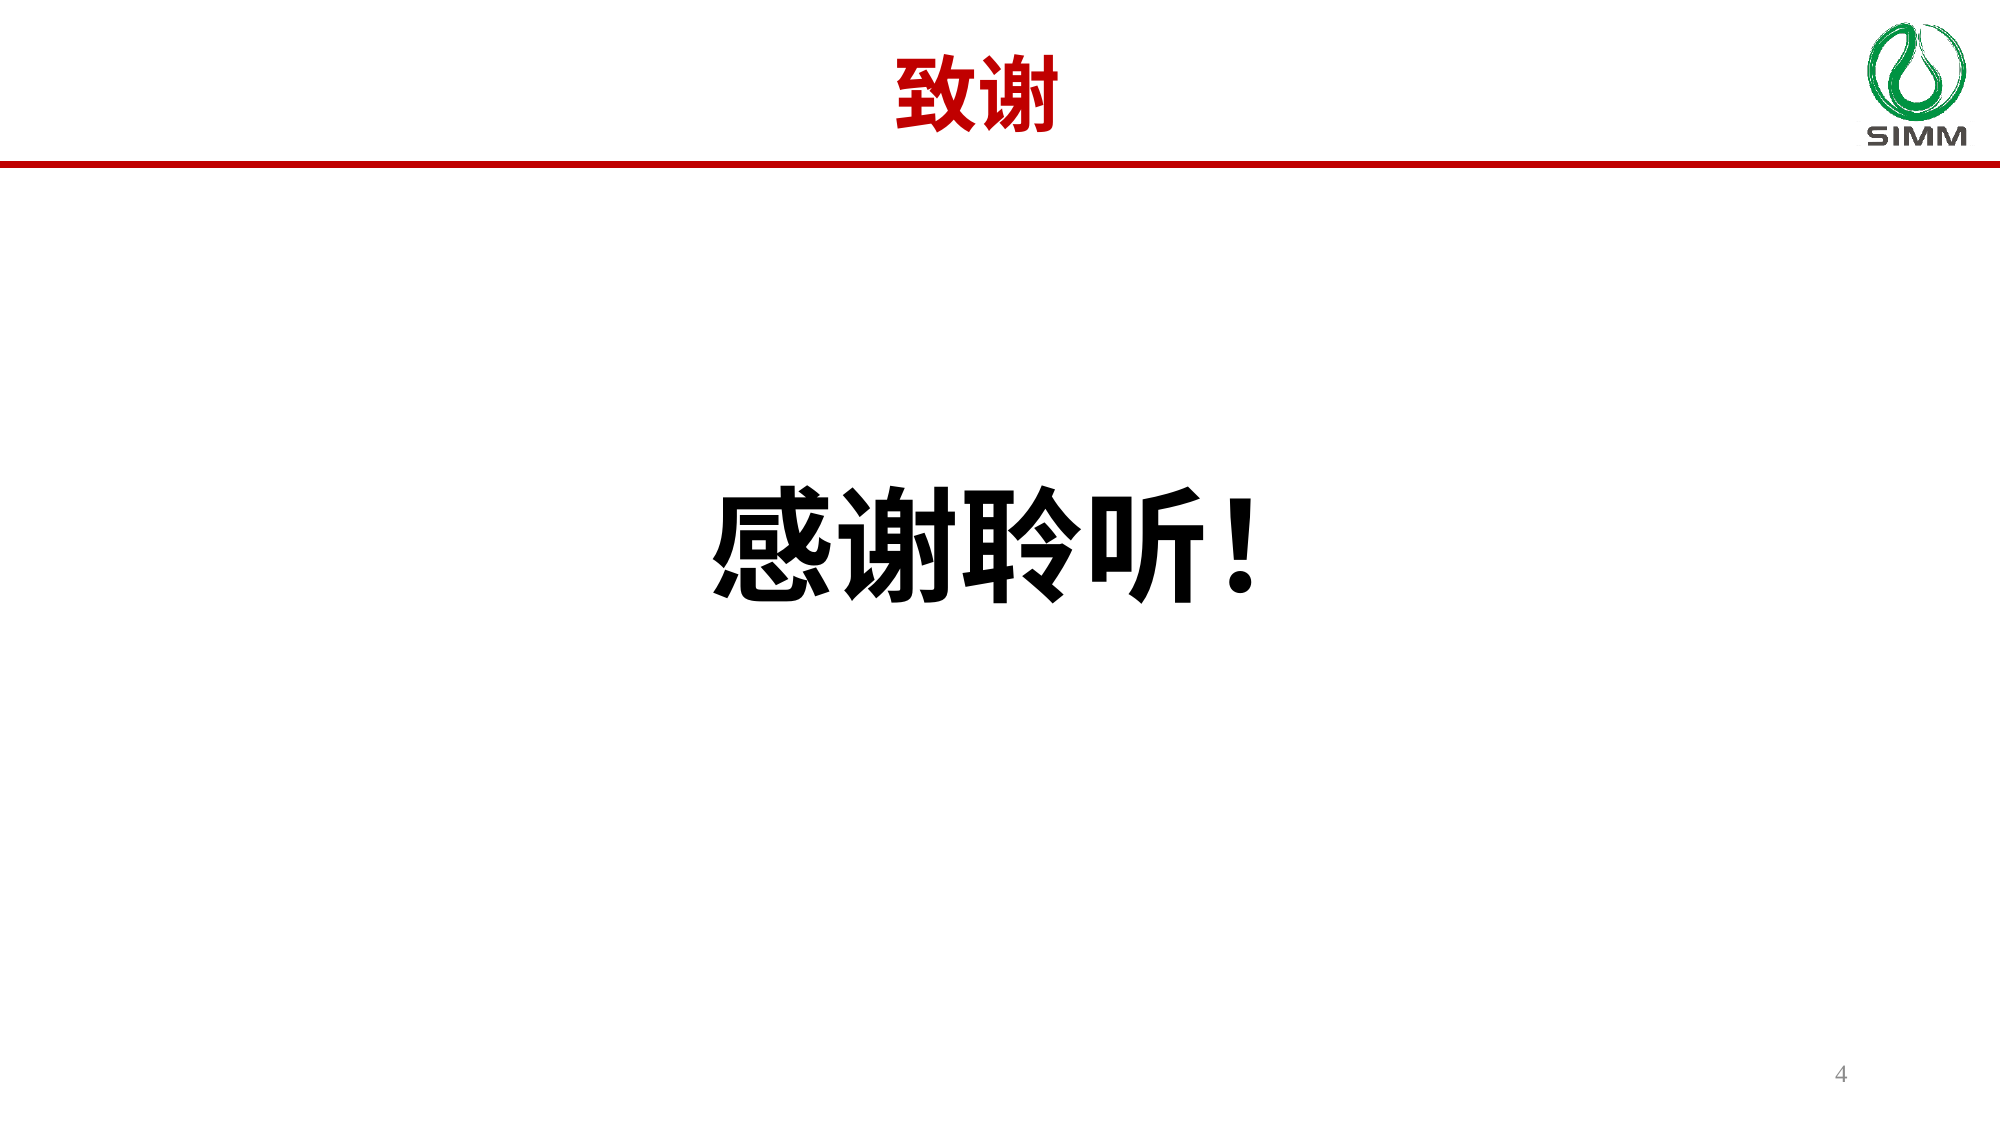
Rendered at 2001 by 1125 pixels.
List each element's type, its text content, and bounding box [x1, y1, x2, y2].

slide_number 4 [1412, 1042, 1863, 1103]
picture [1856, 16, 1975, 152]
text_box 感谢聆听！ [694, 460, 1260, 625]
text_box 致谢 [106, 34, 1849, 149]
